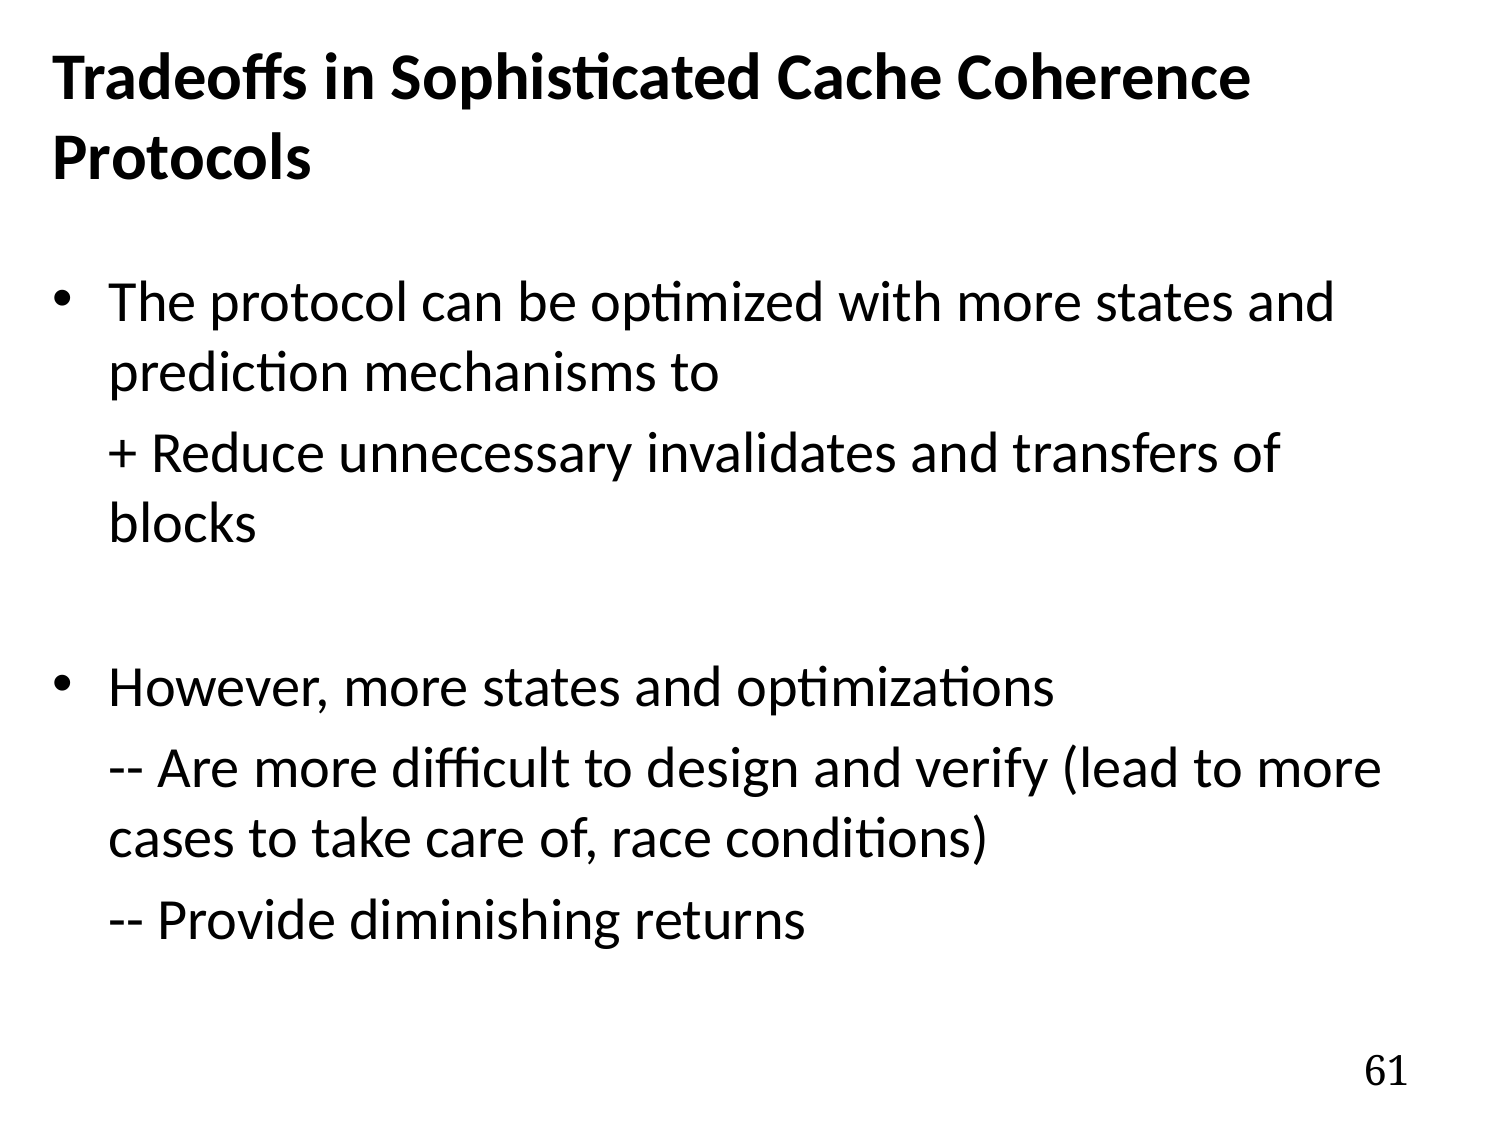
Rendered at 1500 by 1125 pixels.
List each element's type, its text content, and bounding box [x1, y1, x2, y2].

list The protocol can be optimized with more states and prediction mechanisms to + Reduce unnecessary invalidates and transfers of blocks However, more states and optimizations -- Are more difficult to design and verify (lead to more cases to take care of, race conditions) -- Provide diminishing returns [37, 163, 1450, 1016]
slide_number 61 [1074, 1042, 1425, 1103]
title Tradeoffs in Sophisticated Cache Coherence Protocols [37, 24, 1500, 200]
